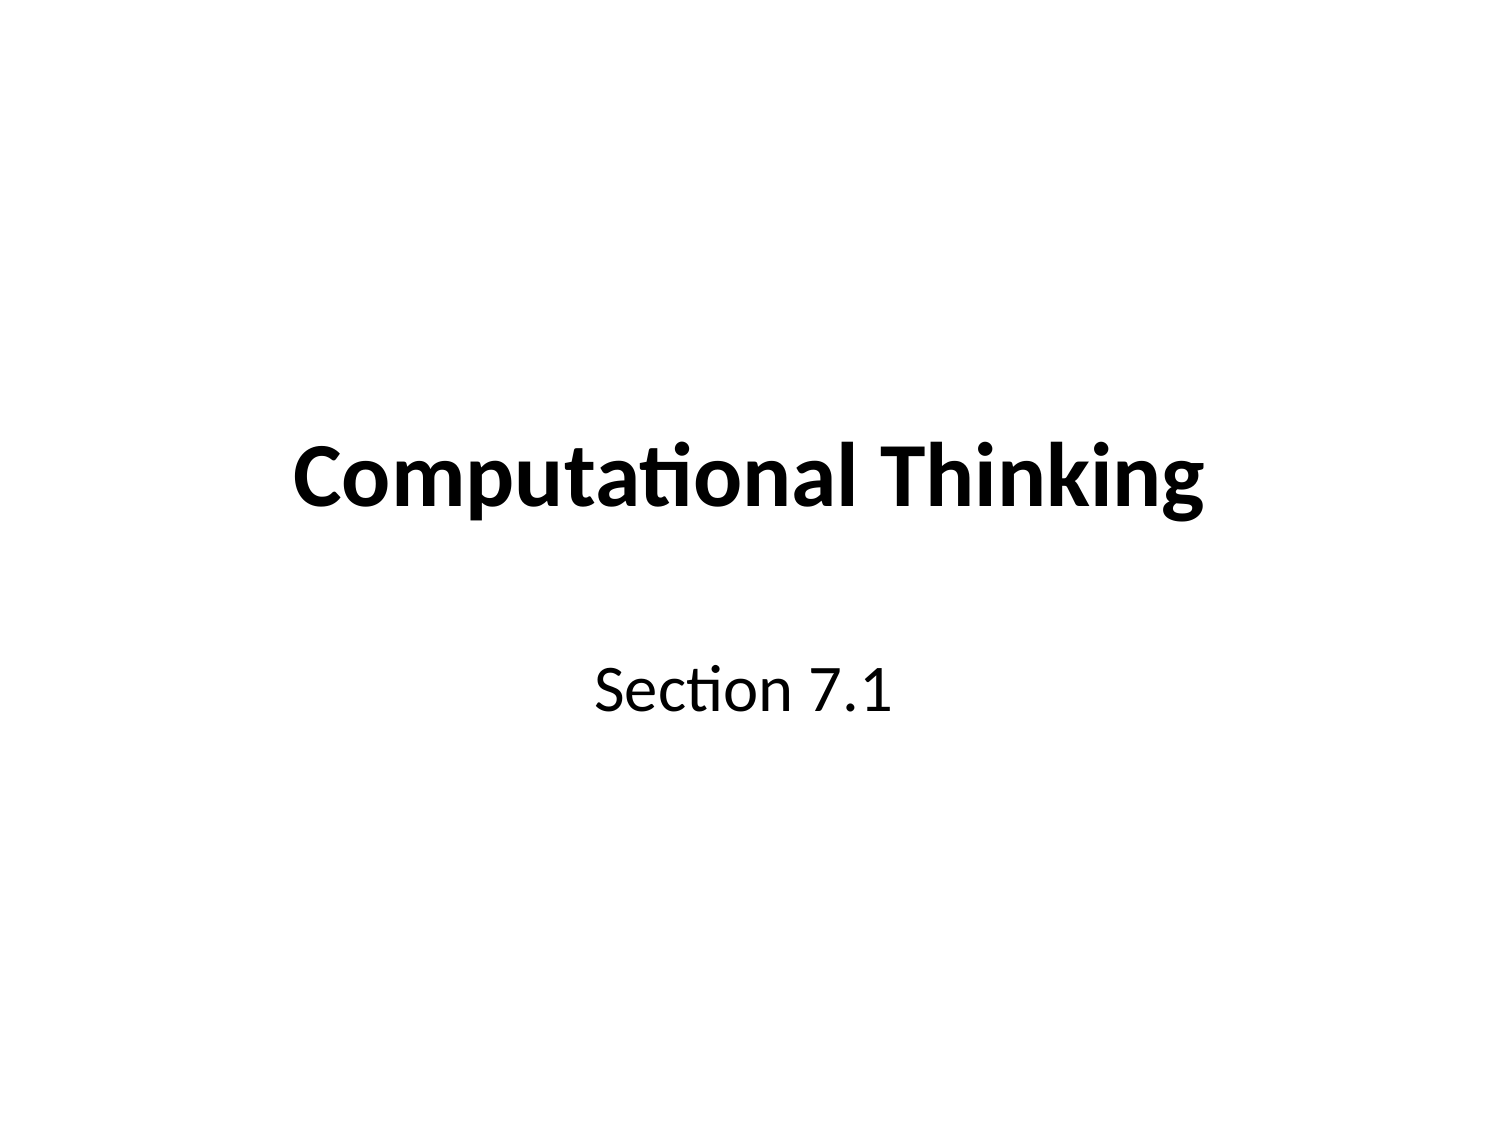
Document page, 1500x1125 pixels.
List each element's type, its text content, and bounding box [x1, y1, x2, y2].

title Computational Thinking [112, 349, 1388, 591]
text_box Section 7.1 [425, 637, 1063, 733]
